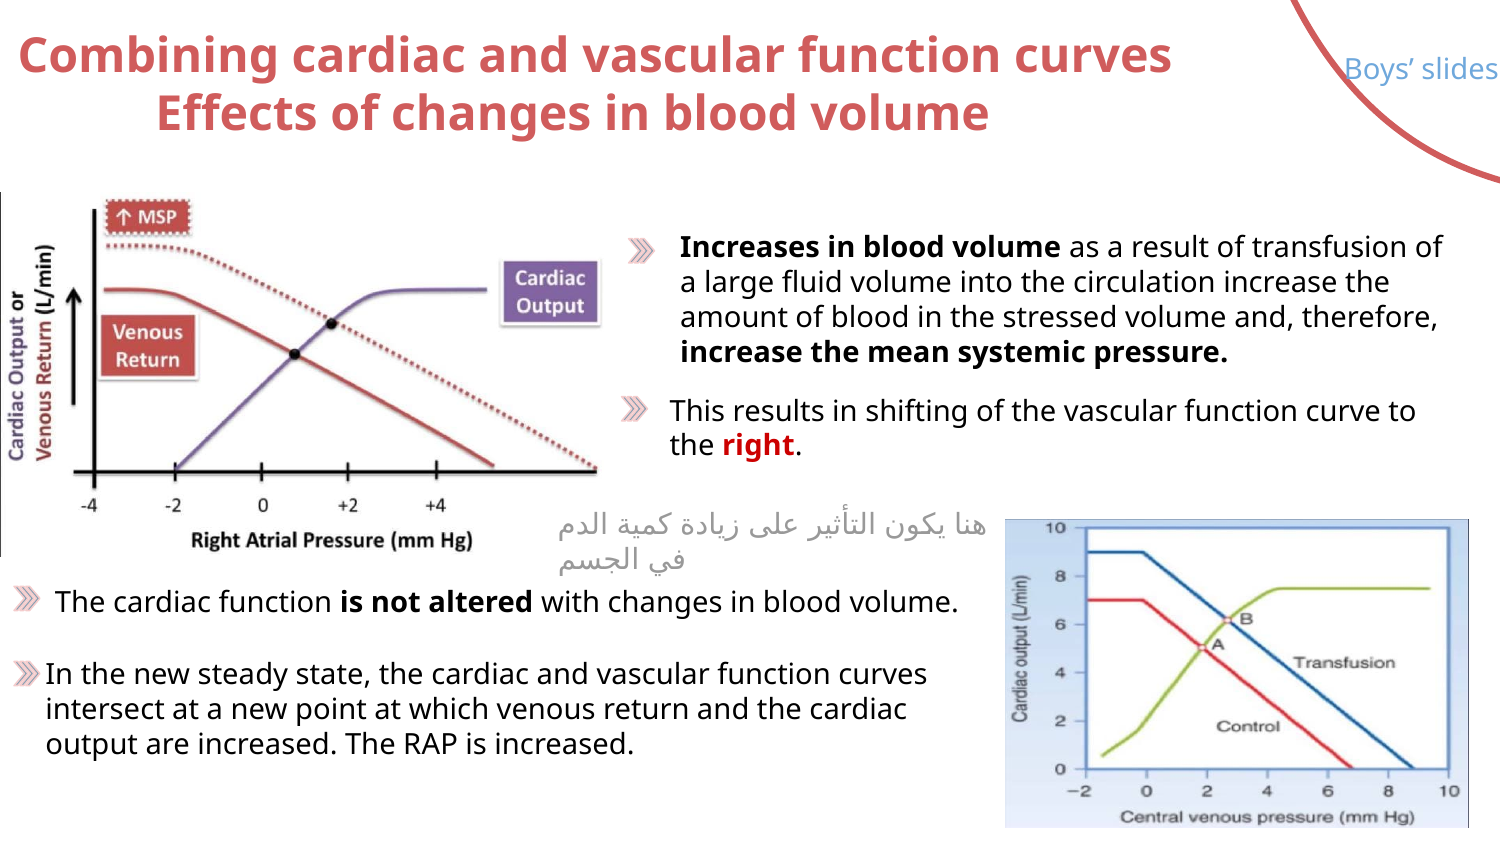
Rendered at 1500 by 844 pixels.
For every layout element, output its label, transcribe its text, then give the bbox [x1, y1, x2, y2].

text_box Increases in blood volume as a result of transfusion of a large fluid volume into the circulation increase the amount of blood in the stressed volume and, therefore, increase the mean systemic pressure. [665, 213, 1469, 376]
text_box هنا يكون التأثير على زيادة كمية الدم في الجسم [542, 490, 1006, 591]
text_box The cardiac function is not altered with changes in blood volume. [39, 568, 1000, 640]
text_box In the new steady state, the cardiac and vascular function curves intersect at a new point at which venous return and the cardiac output are increased. The RAP is increased. [30, 640, 1000, 811]
text_box Boys’ slides [1326, 35, 1500, 101]
text_box This results in shifting of the vascular function curve to the right. [654, 376, 1469, 512]
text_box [13, 661, 41, 686]
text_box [628, 238, 655, 264]
title Combining cardiac and vascular function curves Effects of changes in blood volume [0, 9, 1326, 193]
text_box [13, 586, 41, 611]
picture [1005, 519, 1470, 829]
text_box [621, 396, 648, 422]
picture [0, 191, 605, 557]
